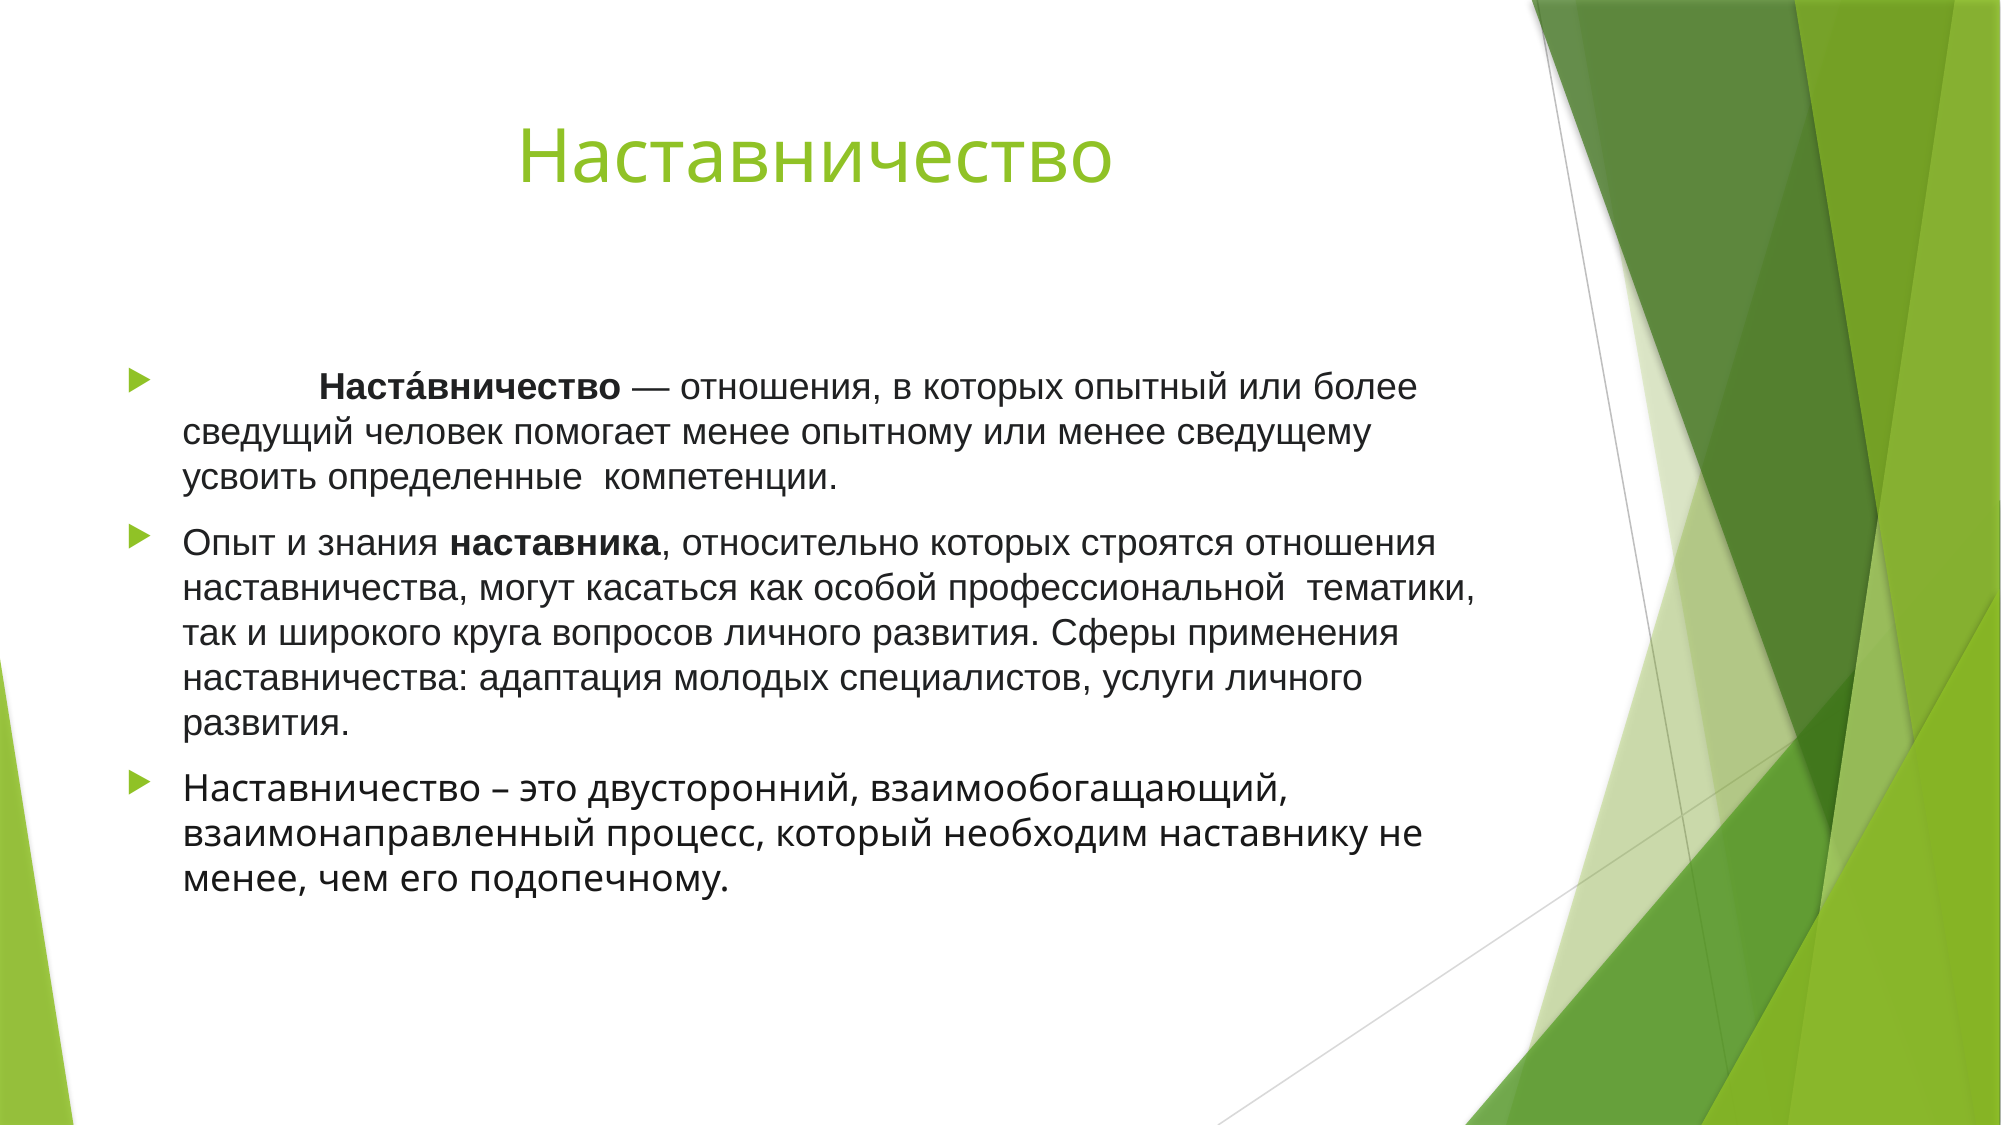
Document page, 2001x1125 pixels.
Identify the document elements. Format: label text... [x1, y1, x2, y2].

list Наста́вничество — отношения, в которых опытный или более сведущий человек помогает менее опытному или менее сведущему усвоить определенные компетенции. Опыт и знания наставника, относительно которых строятся отношения наставничества, могут касаться как особой профессиональной тематики, так и широкого круга вопросов личного развития. Сферы применения наставничества: адаптация молодых специалистов, услуги личного развития. Наставничество – это двусторонний, взаимообогащающий, взаимонаправленный процесс, который необходим наставнику не менее, чем его подопечному. [111, 354, 1522, 992]
title Наставничество [111, 99, 1522, 317]
